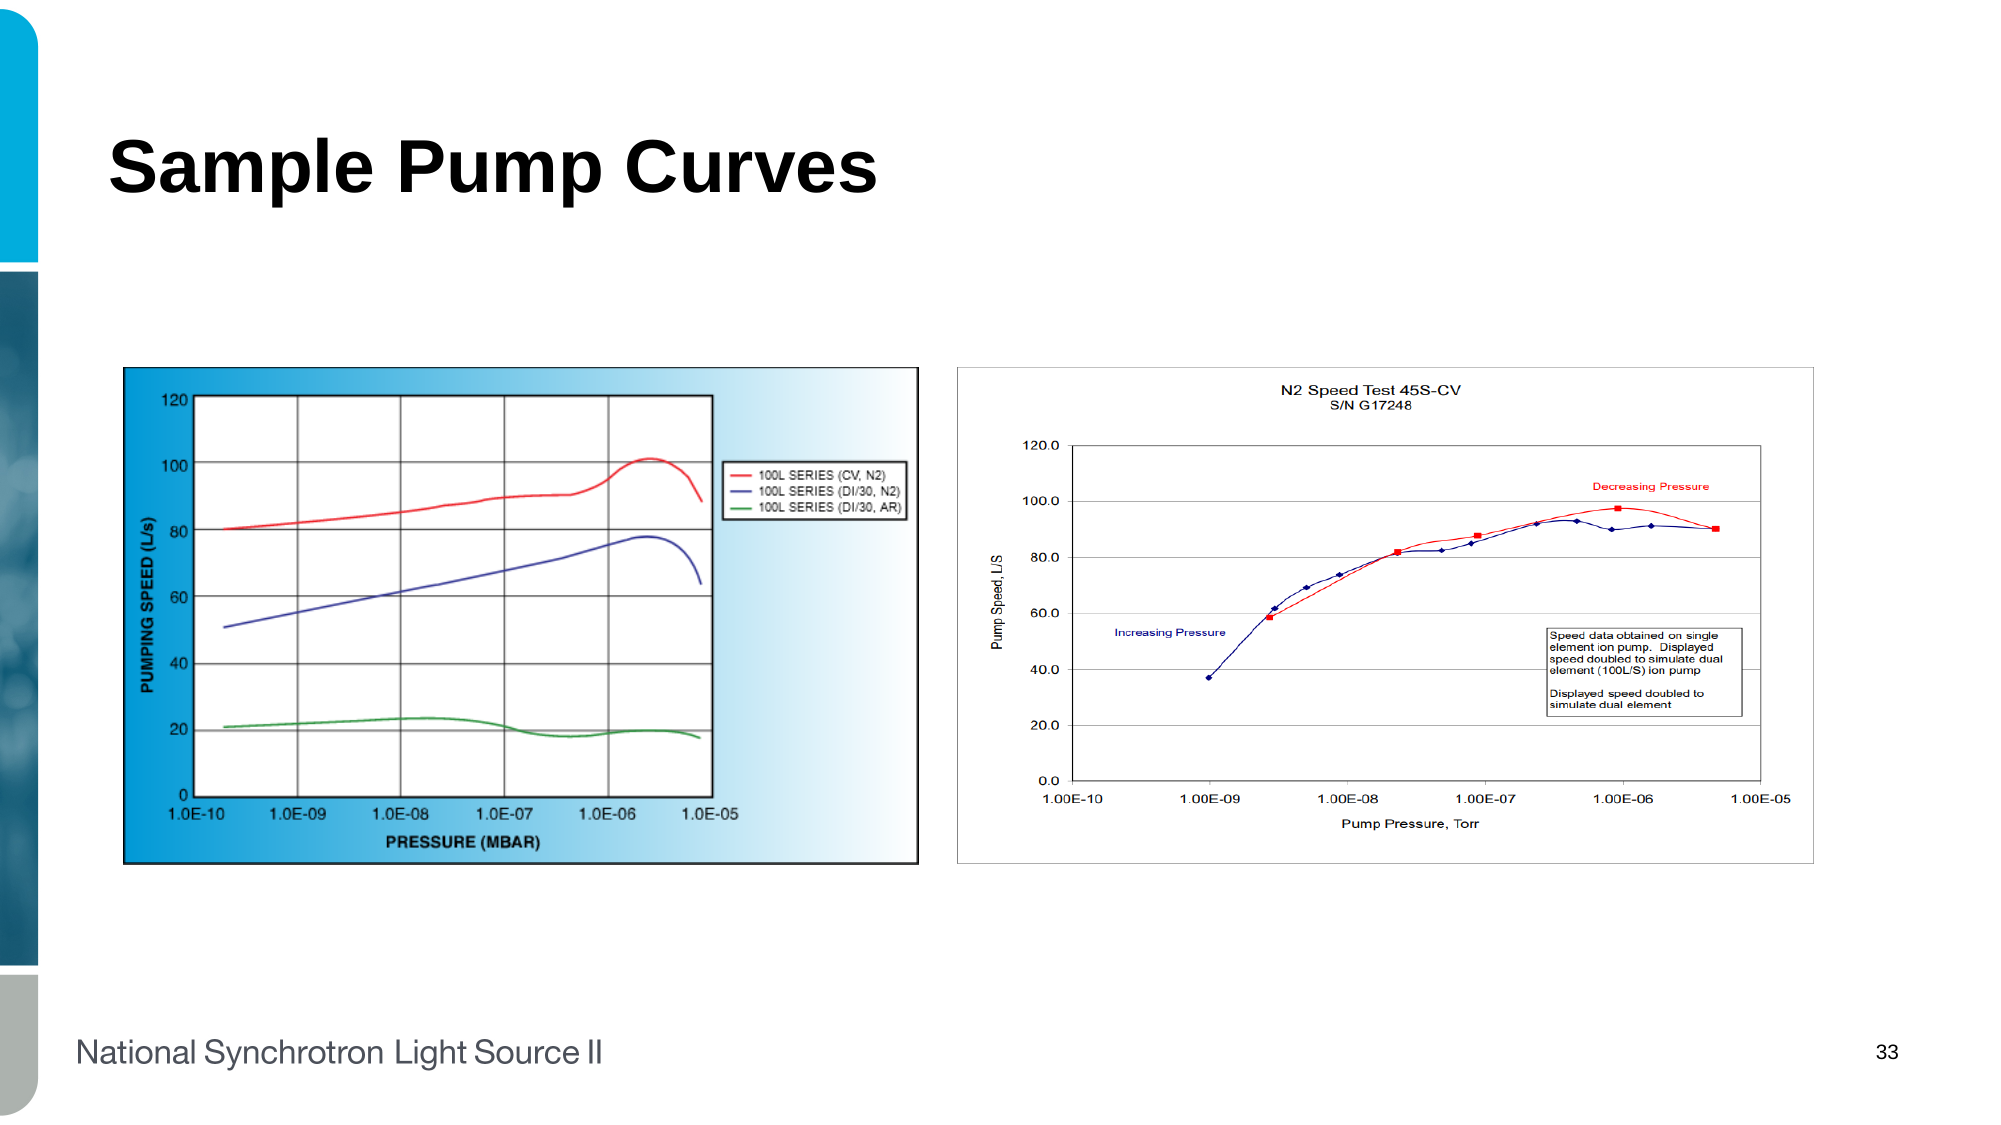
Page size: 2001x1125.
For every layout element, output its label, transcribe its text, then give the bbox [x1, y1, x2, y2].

picture [0, 0, 2001, 1125]
title Sample Pump Curves [93, 59, 1907, 278]
